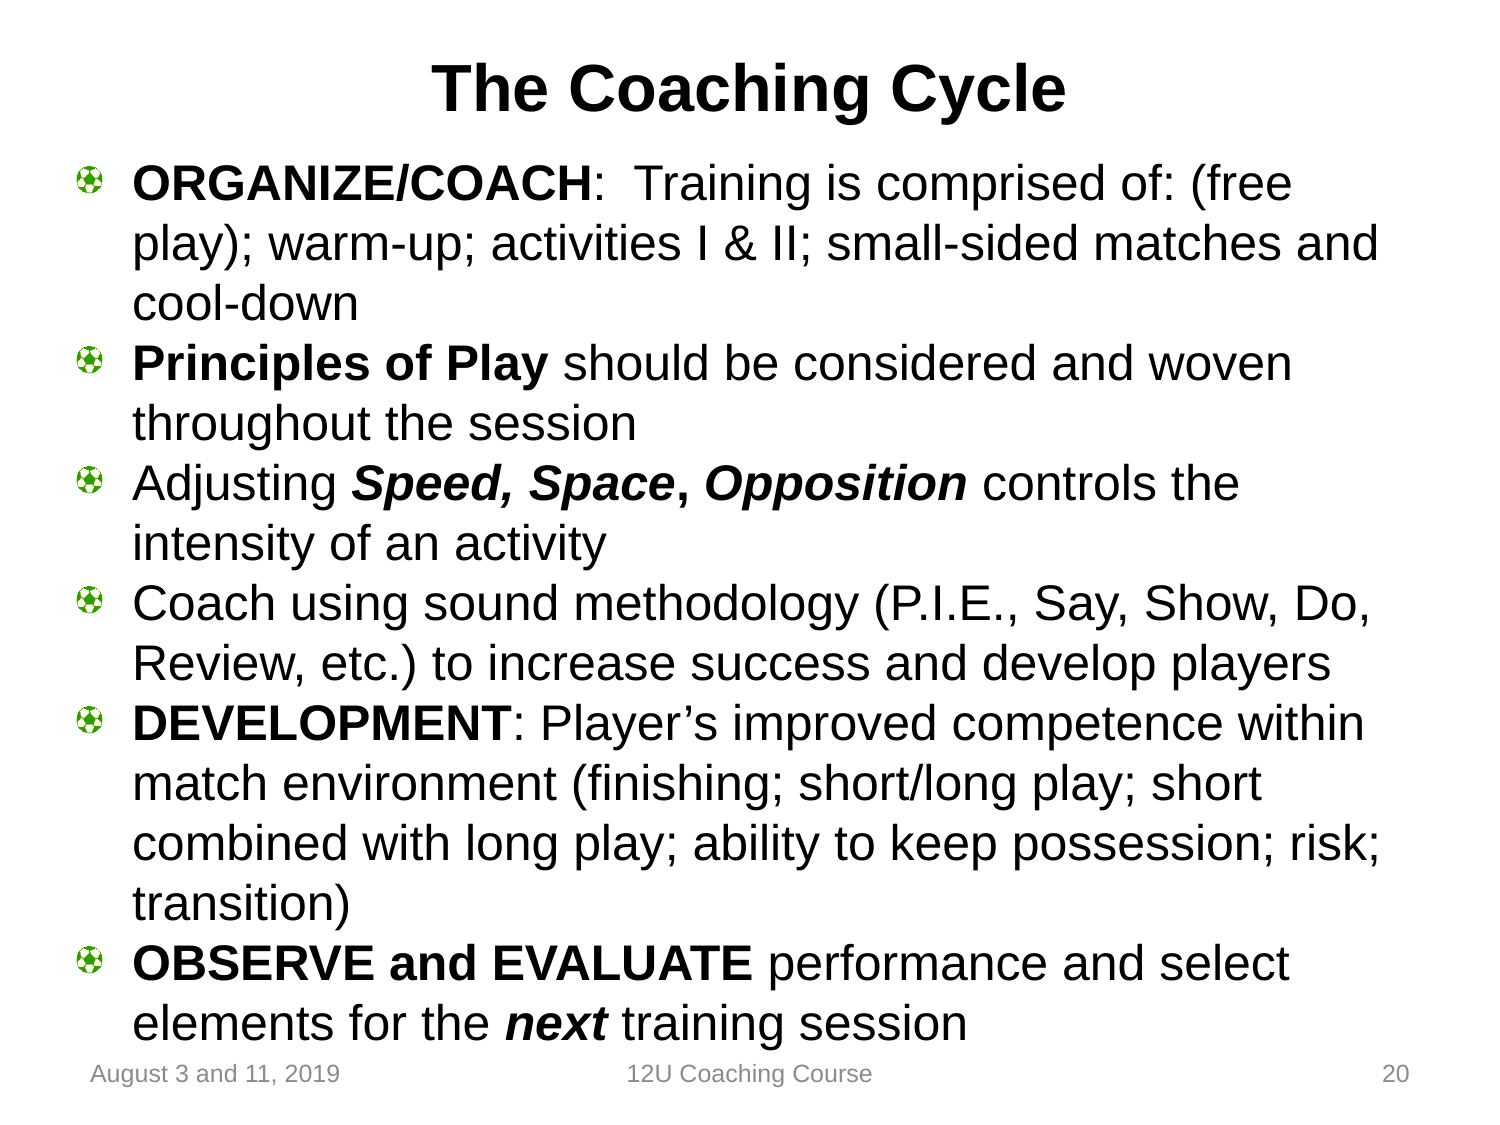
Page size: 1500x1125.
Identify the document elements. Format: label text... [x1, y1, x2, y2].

picture [75, 705, 103, 734]
footer 12U Coaching Course [512, 1042, 988, 1103]
list ORGANIZE/COACH: Training is comprised of: (free play); warm-up; activities I & II; small-sided matches and cool-down Principles of Play should be considered and woven throughout the session Adjusting Speed, Space, Opposition controls the intensity of an activity Coach using sound methodology (P.I.E., Say, Show, Do, Review, etc.) to increase success and develop players DEVELOPMENT: Player’s improved competence within match environment (finishing; short/long play; short combined with long play; ability to keep possession; risk; transition) OBSERVE and EVALUATE performance and select elements for the next training session [74, 149, 1426, 1006]
title The Coaching Cycle [74, 44, 1426, 126]
picture [75, 165, 103, 194]
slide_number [75, 1042, 425, 1103]
picture [75, 585, 103, 614]
picture [75, 465, 103, 494]
slide_number 20 [1074, 1042, 1425, 1103]
picture [75, 945, 103, 974]
picture [75, 345, 103, 374]
